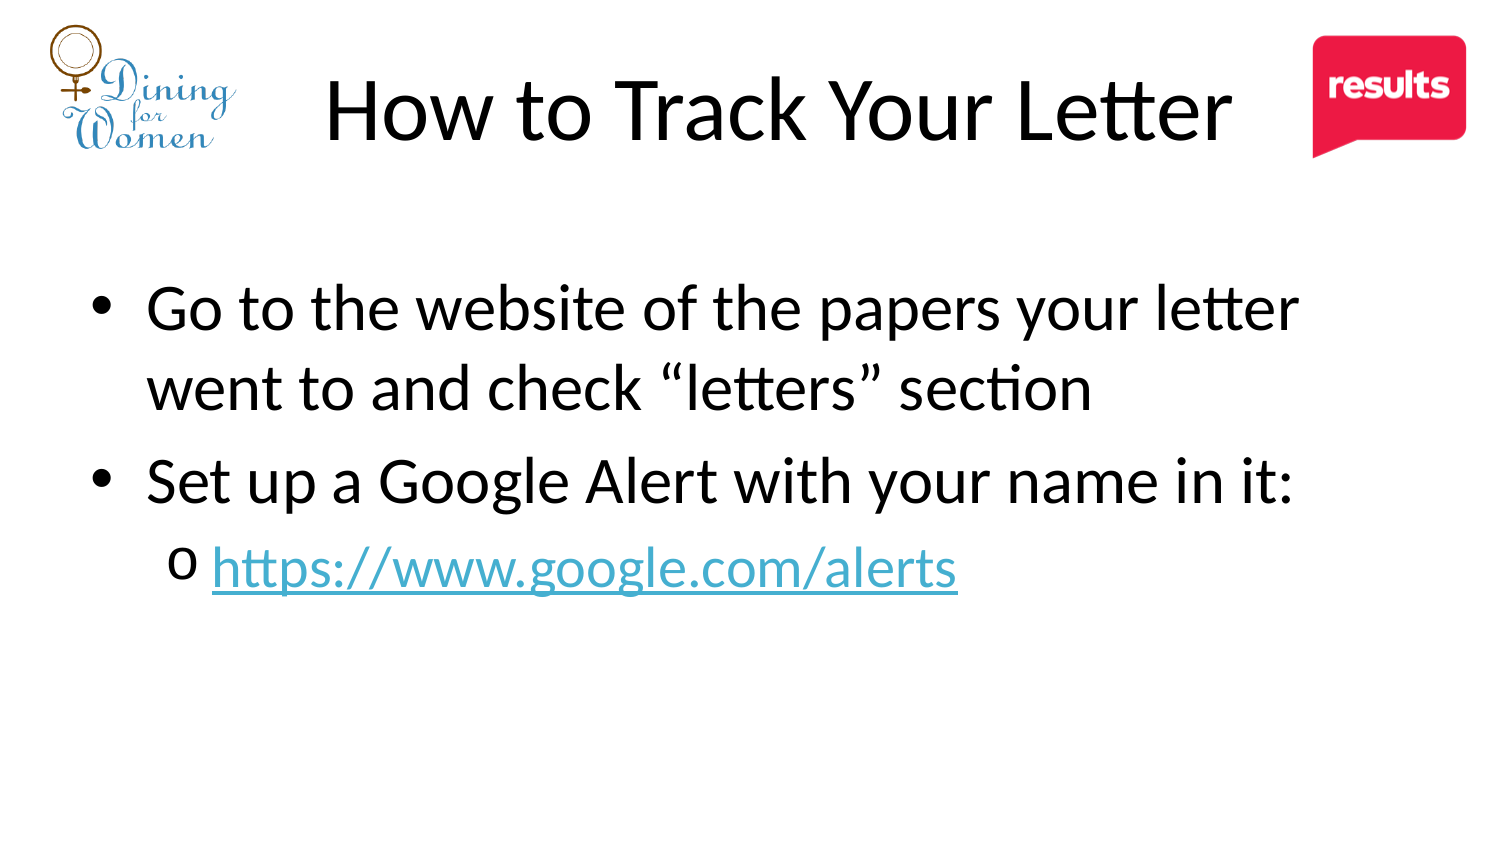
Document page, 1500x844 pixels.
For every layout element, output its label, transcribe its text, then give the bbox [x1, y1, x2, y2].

picture [1289, 13, 1490, 175]
title How to Track Your Letter [281, 33, 1278, 175]
list Go to the website of the papers your letter went to and check “letters” section Set up a Google Alert with your name in it: https://www.google.com/alerts [75, 256, 1425, 754]
picture [30, 0, 249, 175]
